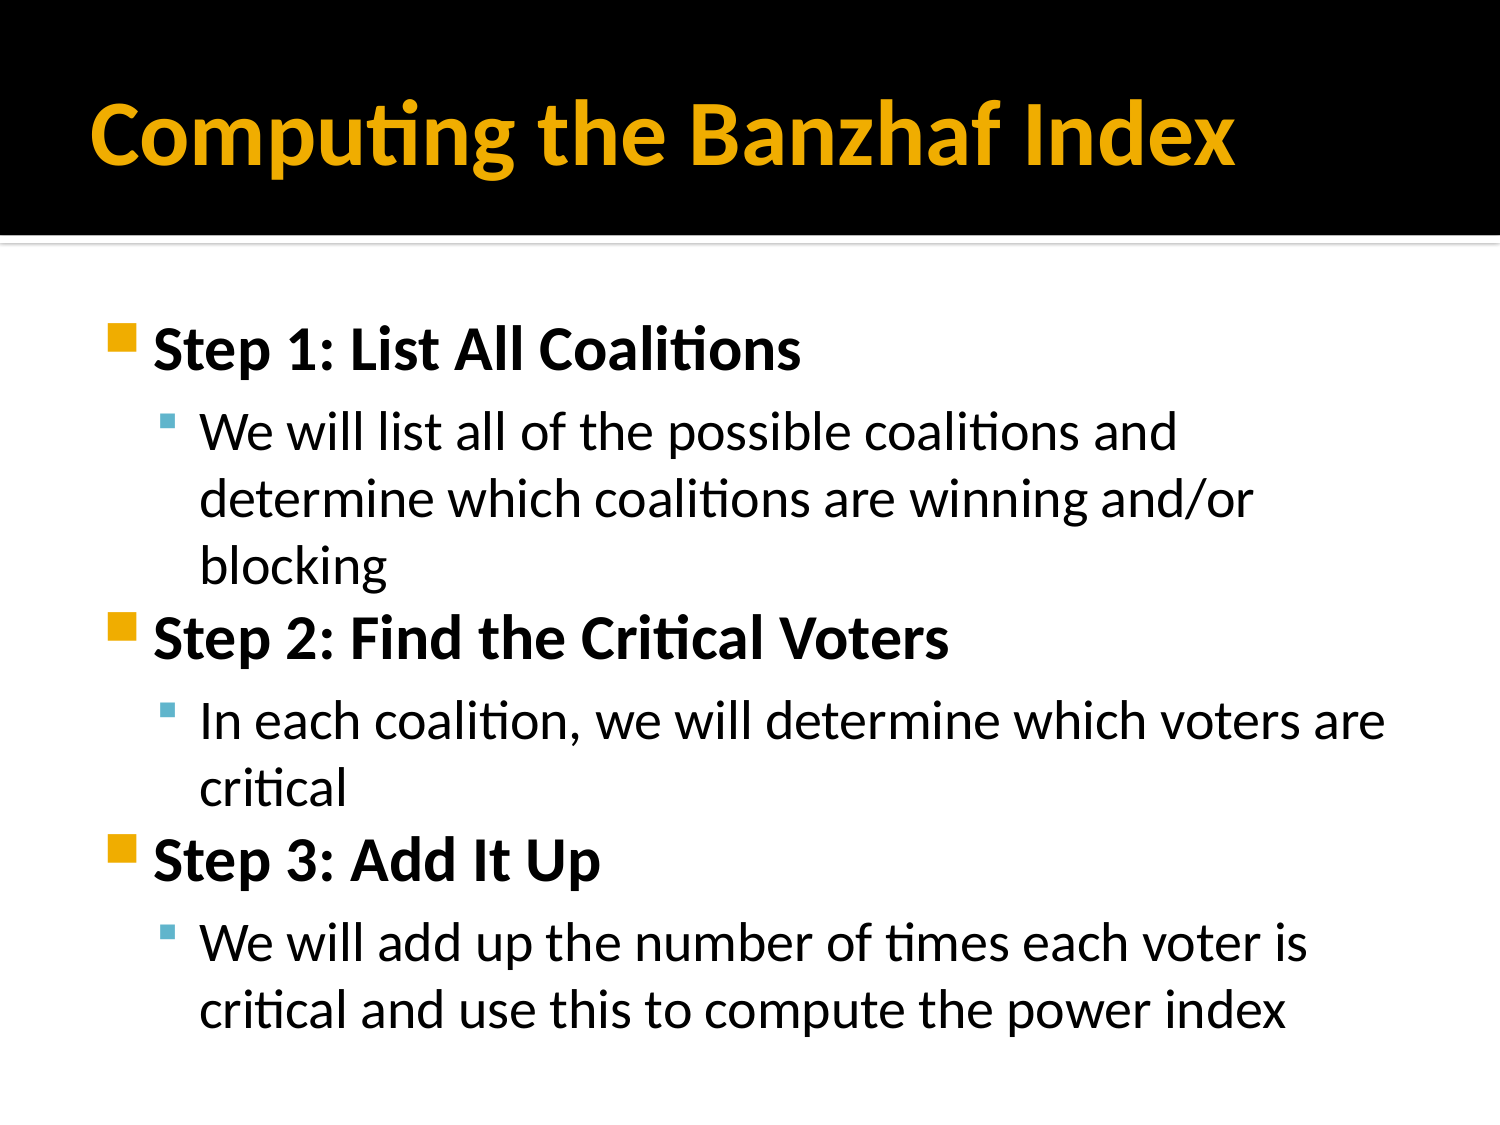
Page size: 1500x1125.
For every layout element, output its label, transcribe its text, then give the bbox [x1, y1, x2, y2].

list Step 1: List All Coalitions We will list all of the possible coalitions and determine which coalitions are winning and/or blocking Step 2: Find the Critical Voters In each coalition, we will determine which voters are critical Step 3: Add It Up We will add up the number of times each voter is critical and use this to compute the power index [75, 291, 1425, 1050]
title Computing the Banzhaf Index [75, 25, 1425, 231]
